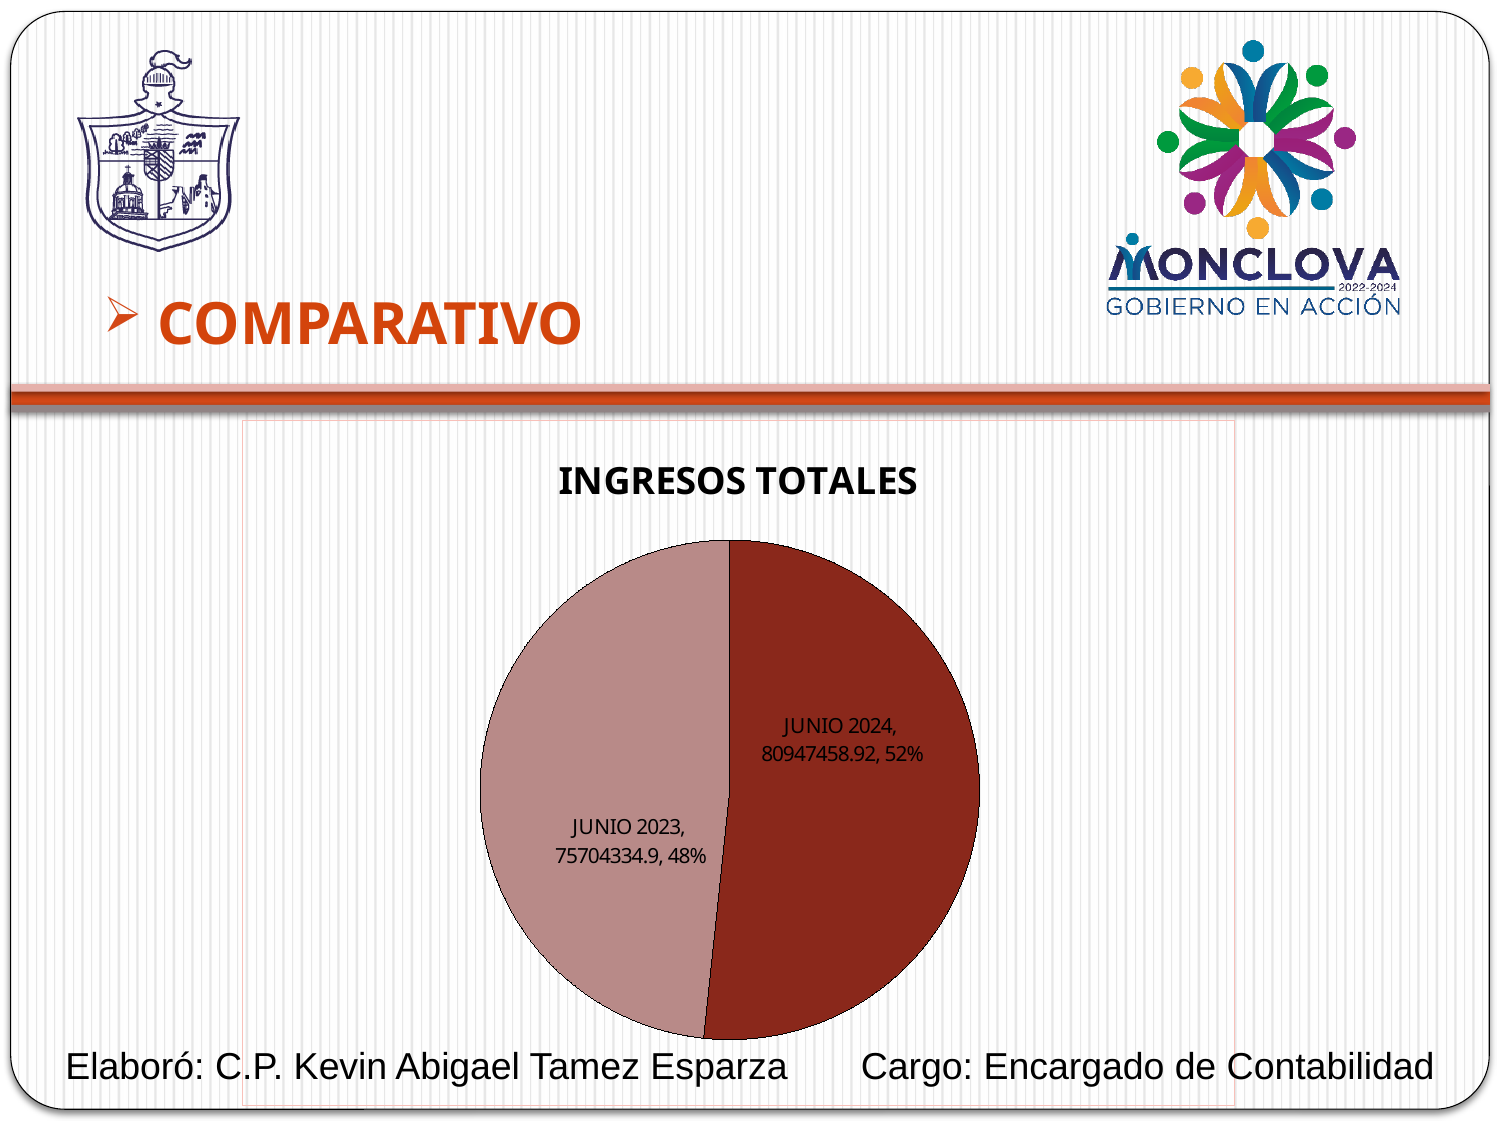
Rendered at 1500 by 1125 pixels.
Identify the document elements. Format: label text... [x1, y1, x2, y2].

chart [241, 420, 1235, 1107]
picture [76, 49, 243, 256]
picture [1106, 38, 1400, 315]
list COMPARATIVO [88, 278, 1364, 388]
text_box Elaboró: C.P. Kevin Abigael Tamez Esparza Cargo: Encargado de Contabilidad [1240, 1034, 1483, 1095]
text_box Elaboró: C.P. Kevin Abigael Tamez Esparza Cargo: Encargado de Contabilidad [17, 1034, 235, 1095]
